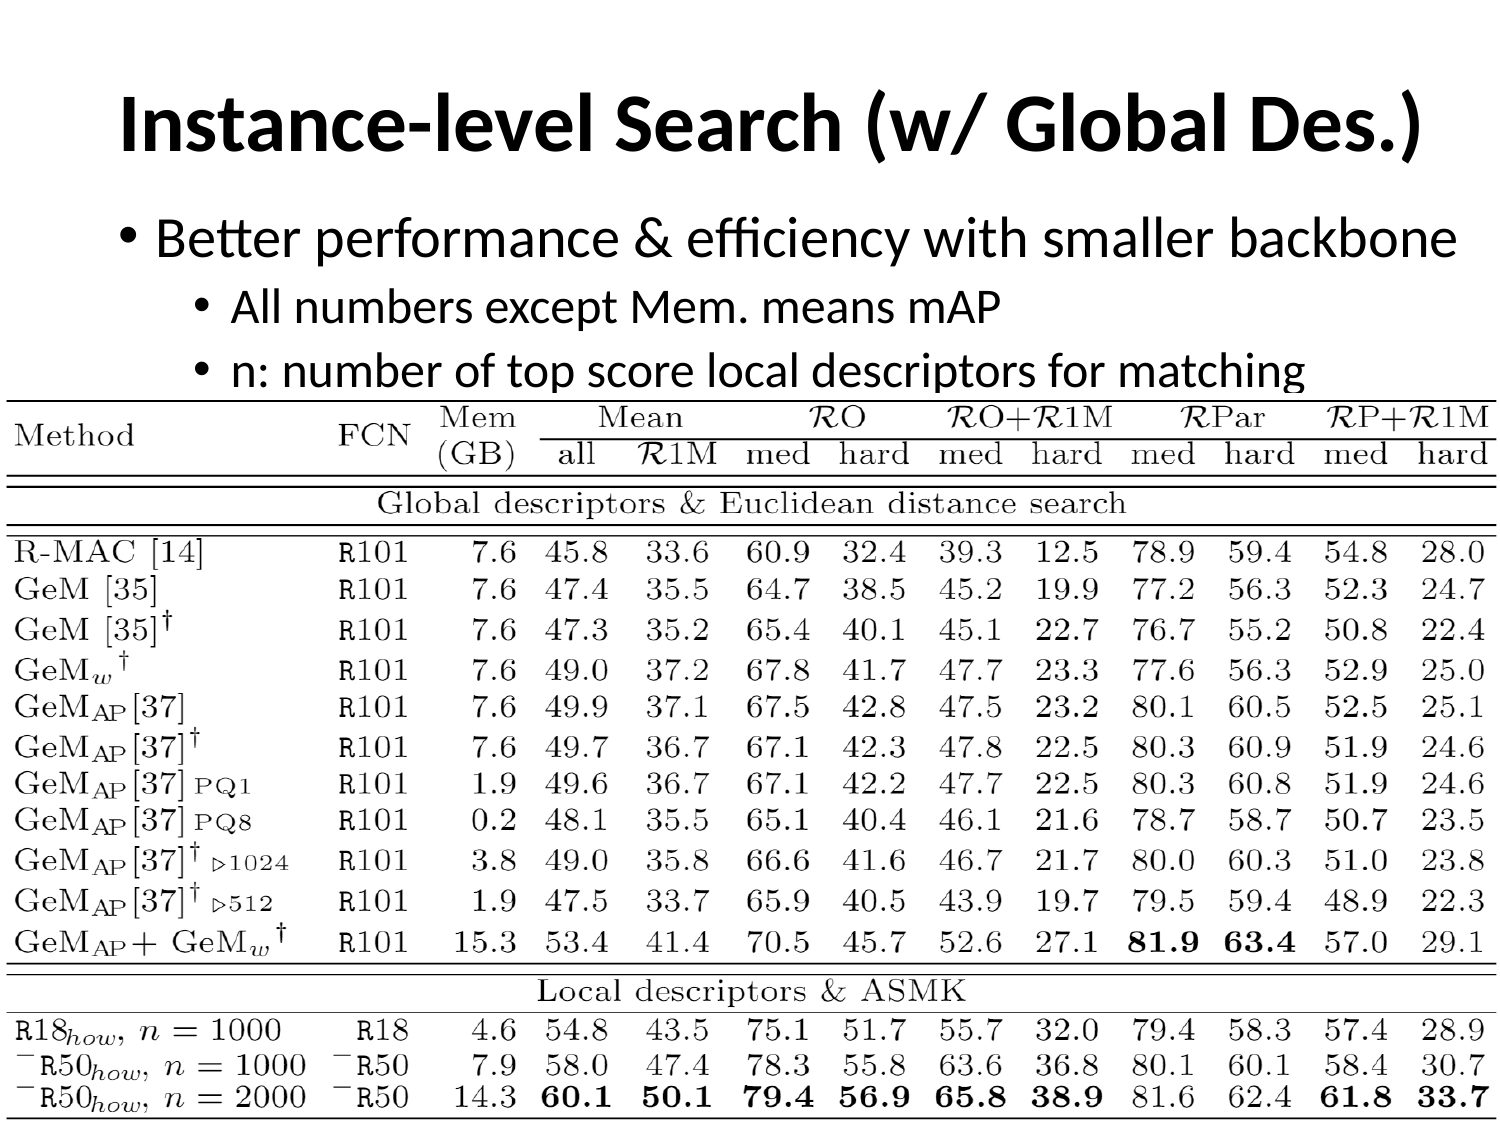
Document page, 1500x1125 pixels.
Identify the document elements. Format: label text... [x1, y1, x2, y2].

list Better performance & efficiency with smaller backbone All numbers except Mem. means mAP n: number of top score local descriptors for matching [103, 199, 1500, 393]
picture [0, 393, 1500, 1125]
title Instance-level Search (w/ Global Des.) [103, 59, 1500, 190]
